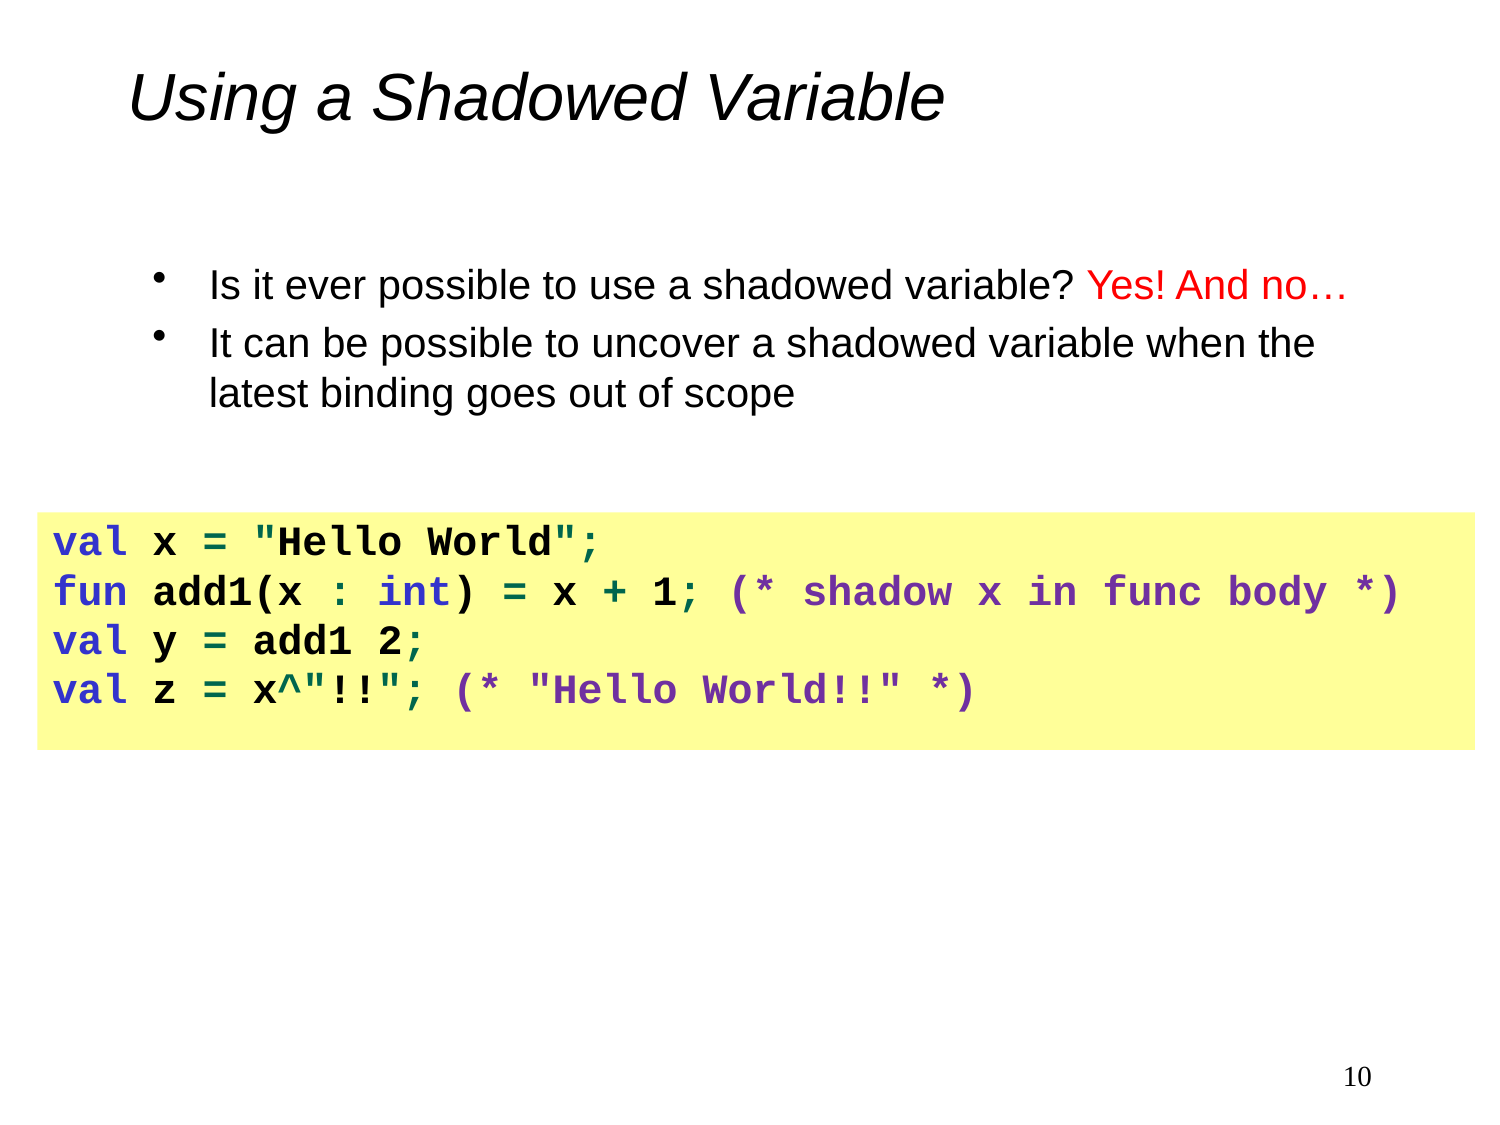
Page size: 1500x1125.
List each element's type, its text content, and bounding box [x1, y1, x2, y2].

text_box val x = "Hello World"; fun add1(x : int) = x + 1; (* shadow x in func body *) val y = add1 2; val z = x^"!!"; (* "Hello World!!" *) [37, 512, 1475, 750]
slide_number 10 [1074, 1049, 1388, 1125]
list Is it ever possible to use a shadowed variable? Yes! And no… It can be possible to uncover a shadowed variable when the latest binding goes out of scope [137, 249, 1413, 438]
title Using a Shadowed Variable [112, 0, 1388, 188]
